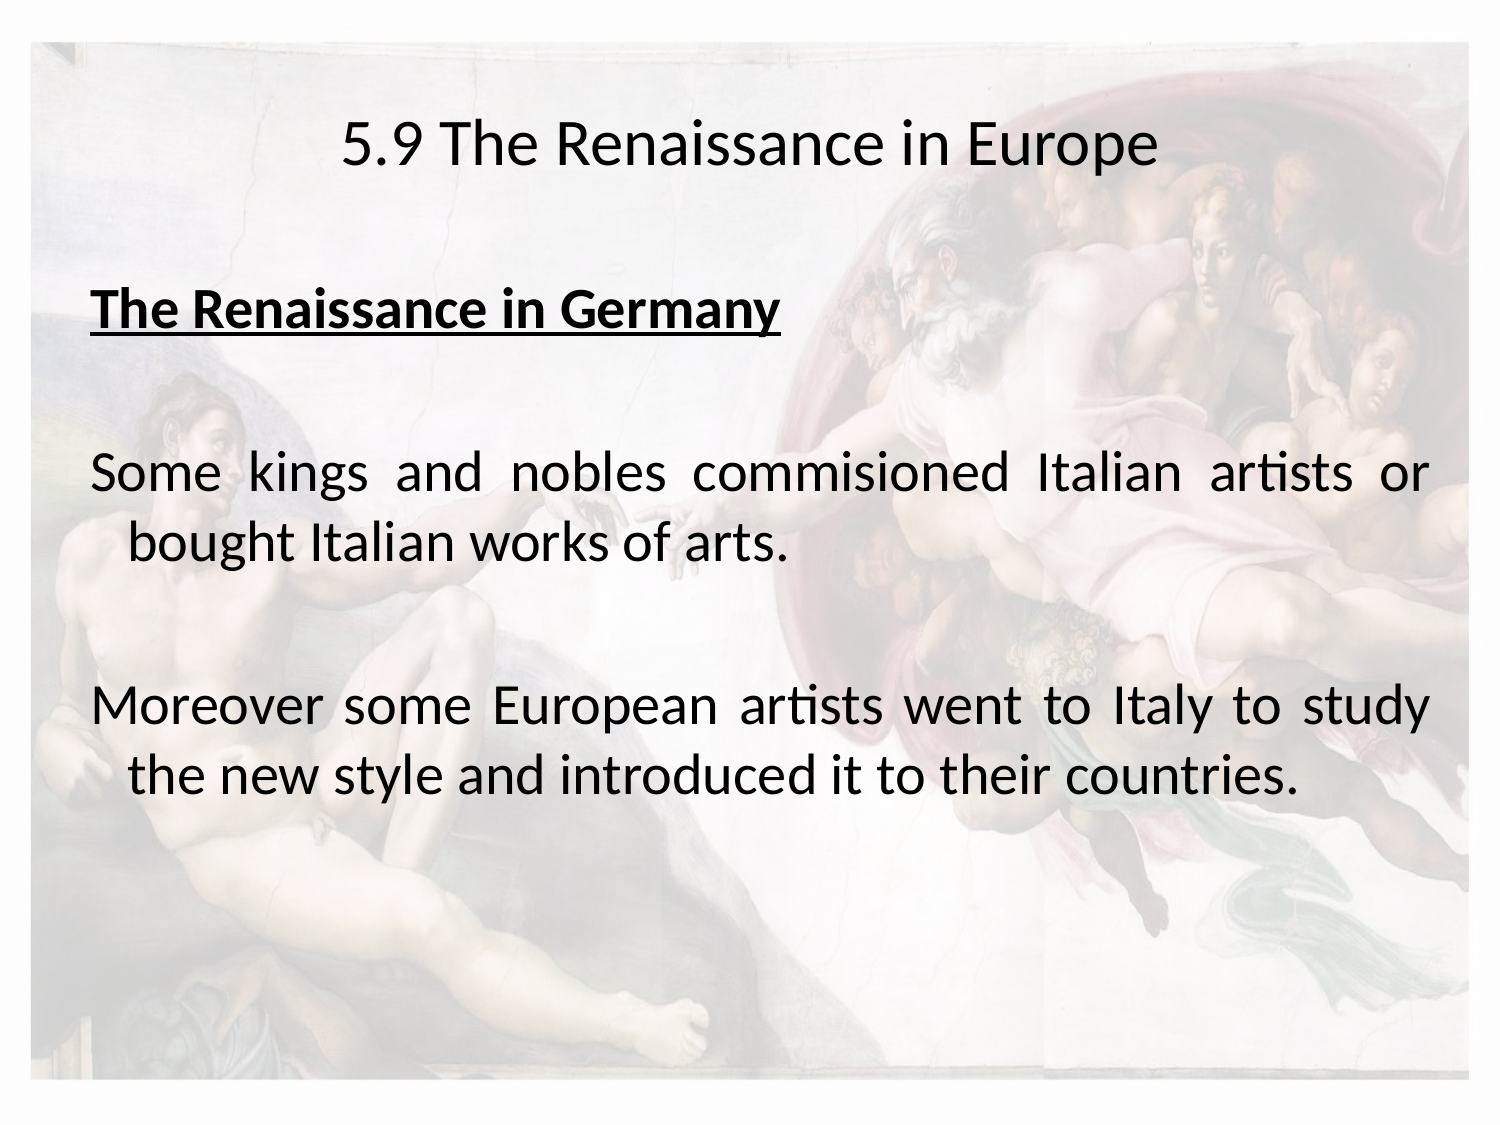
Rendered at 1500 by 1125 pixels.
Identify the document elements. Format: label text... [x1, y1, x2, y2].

list The Renaissance in Germany Some kings and nobles commisioned Italian artists or bought Italian works of arts. Moreover some European artists went to Italy to study the new style and introduced it to their countries. [75, 262, 1447, 1083]
title 5.9 The Renaissance in Europe [75, 45, 1425, 233]
